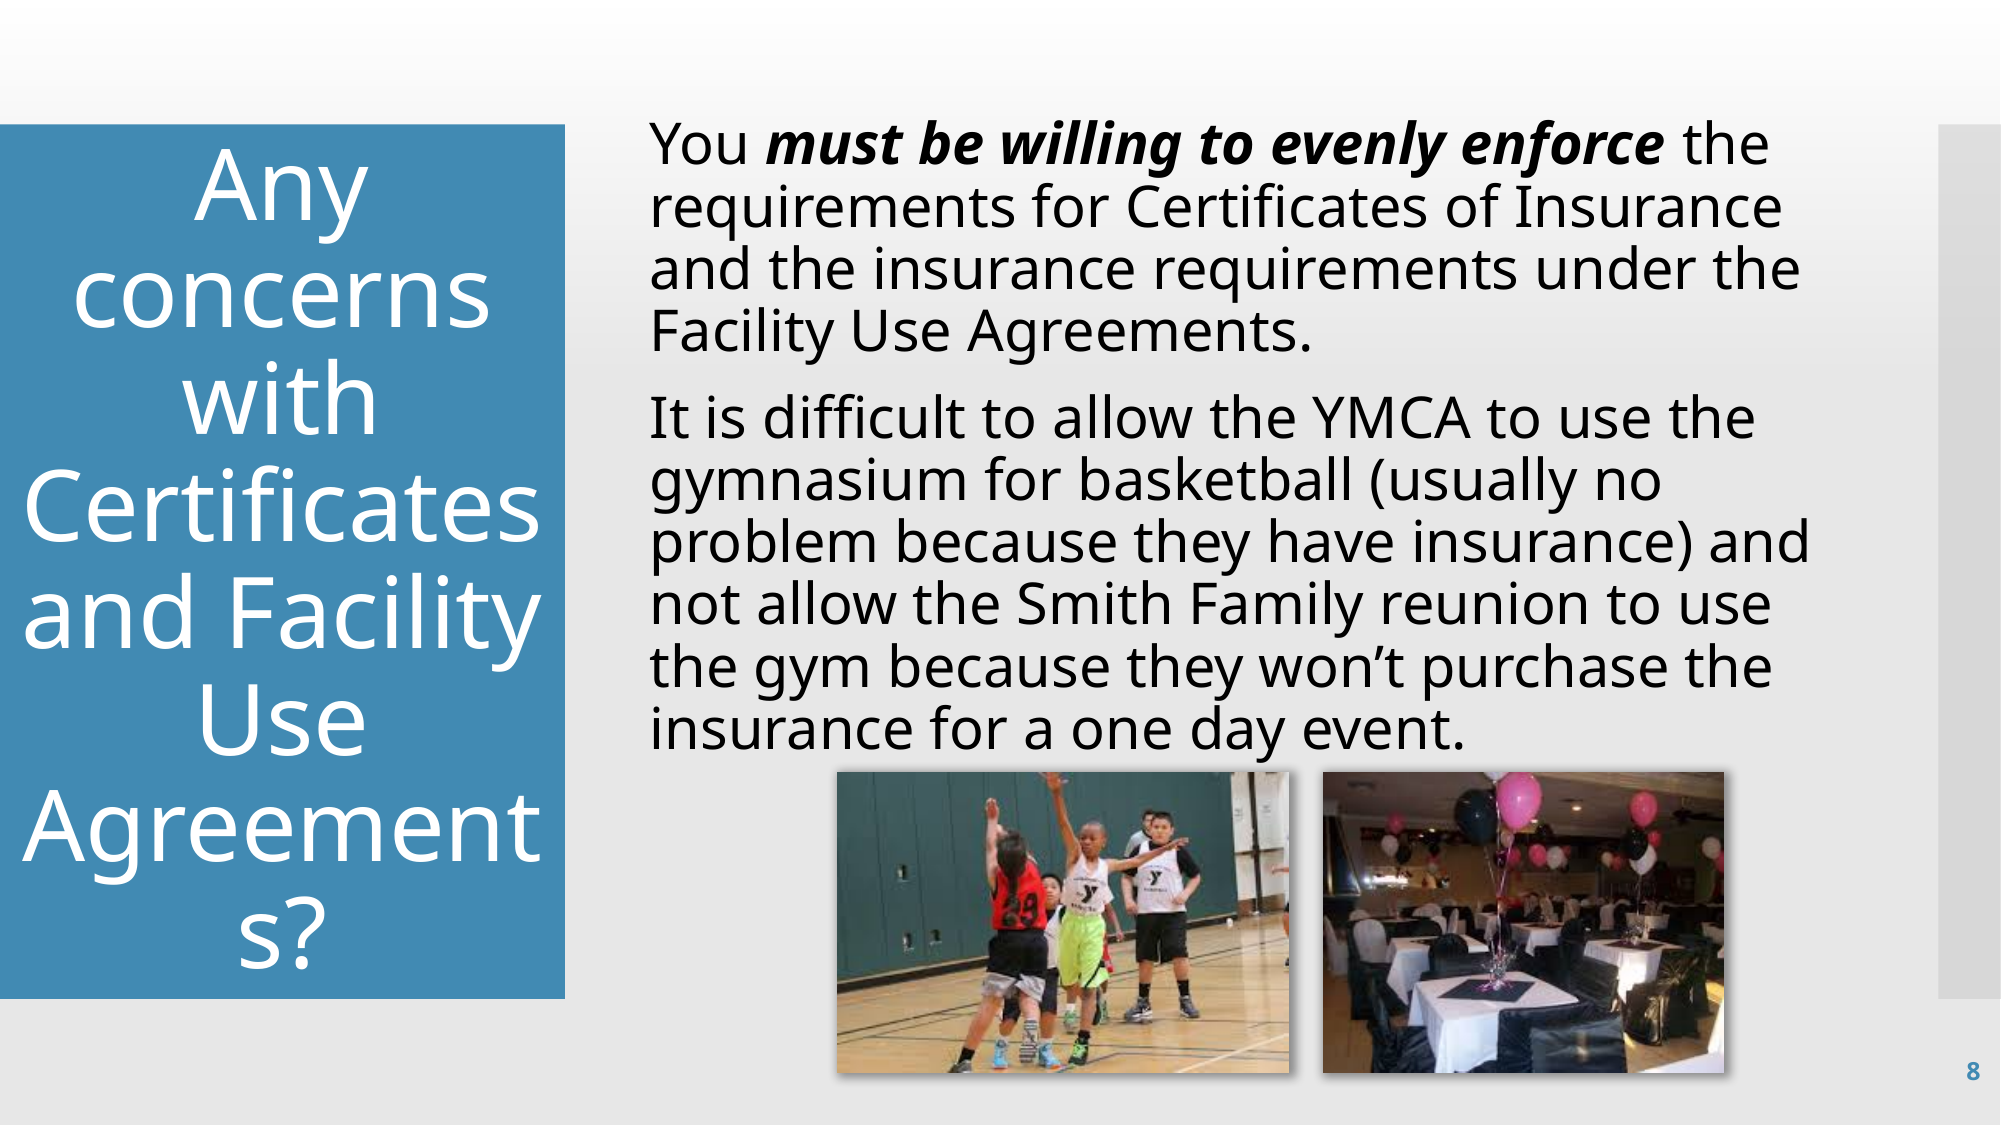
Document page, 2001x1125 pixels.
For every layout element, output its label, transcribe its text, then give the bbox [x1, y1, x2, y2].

picture [1323, 772, 1724, 1073]
title Any concerns with Certificates and Facility Use Agreements? [0, 123, 565, 1002]
list You must be willing to evenly enforce the requirements for Certificates of Insurance and the insurance requirements under the Facility Use Agreements. It is difficult to allow the YMCA to use the gymnasium for basketball (usually no problem because they have insurance) and not allow the Smith Family reunion to use the gym because they won’t purchase the insurance for a one day event. [634, 104, 1835, 773]
picture [837, 772, 1289, 1073]
slide_number 8 [1744, 1042, 1996, 1103]
